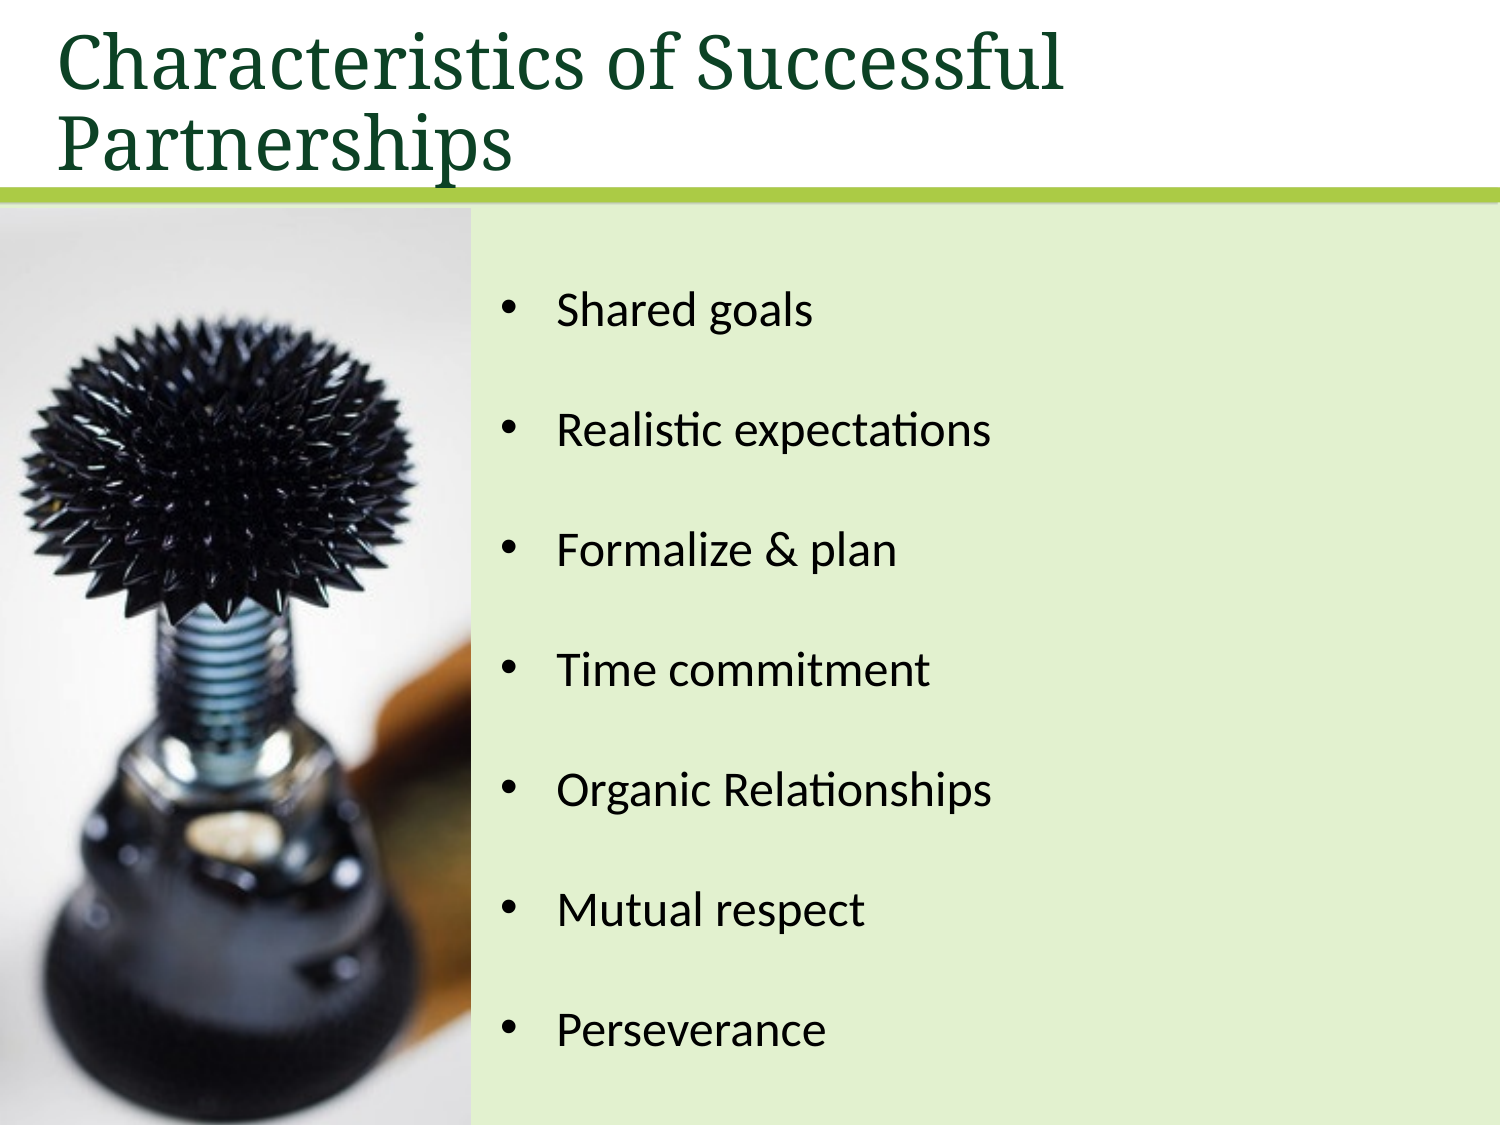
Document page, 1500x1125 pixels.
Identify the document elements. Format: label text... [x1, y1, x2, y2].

text_box [0, 0, 1500, 187]
title Characteristics of Successful Partnerships [41, 44, 1463, 167]
text_box Shared goals Realistic expectations Formalize & plan Time commitment Organic Relationships Mutual respect Perseverance [485, 208, 1500, 1064]
picture [0, 208, 472, 1125]
text_box [0, 187, 1500, 203]
